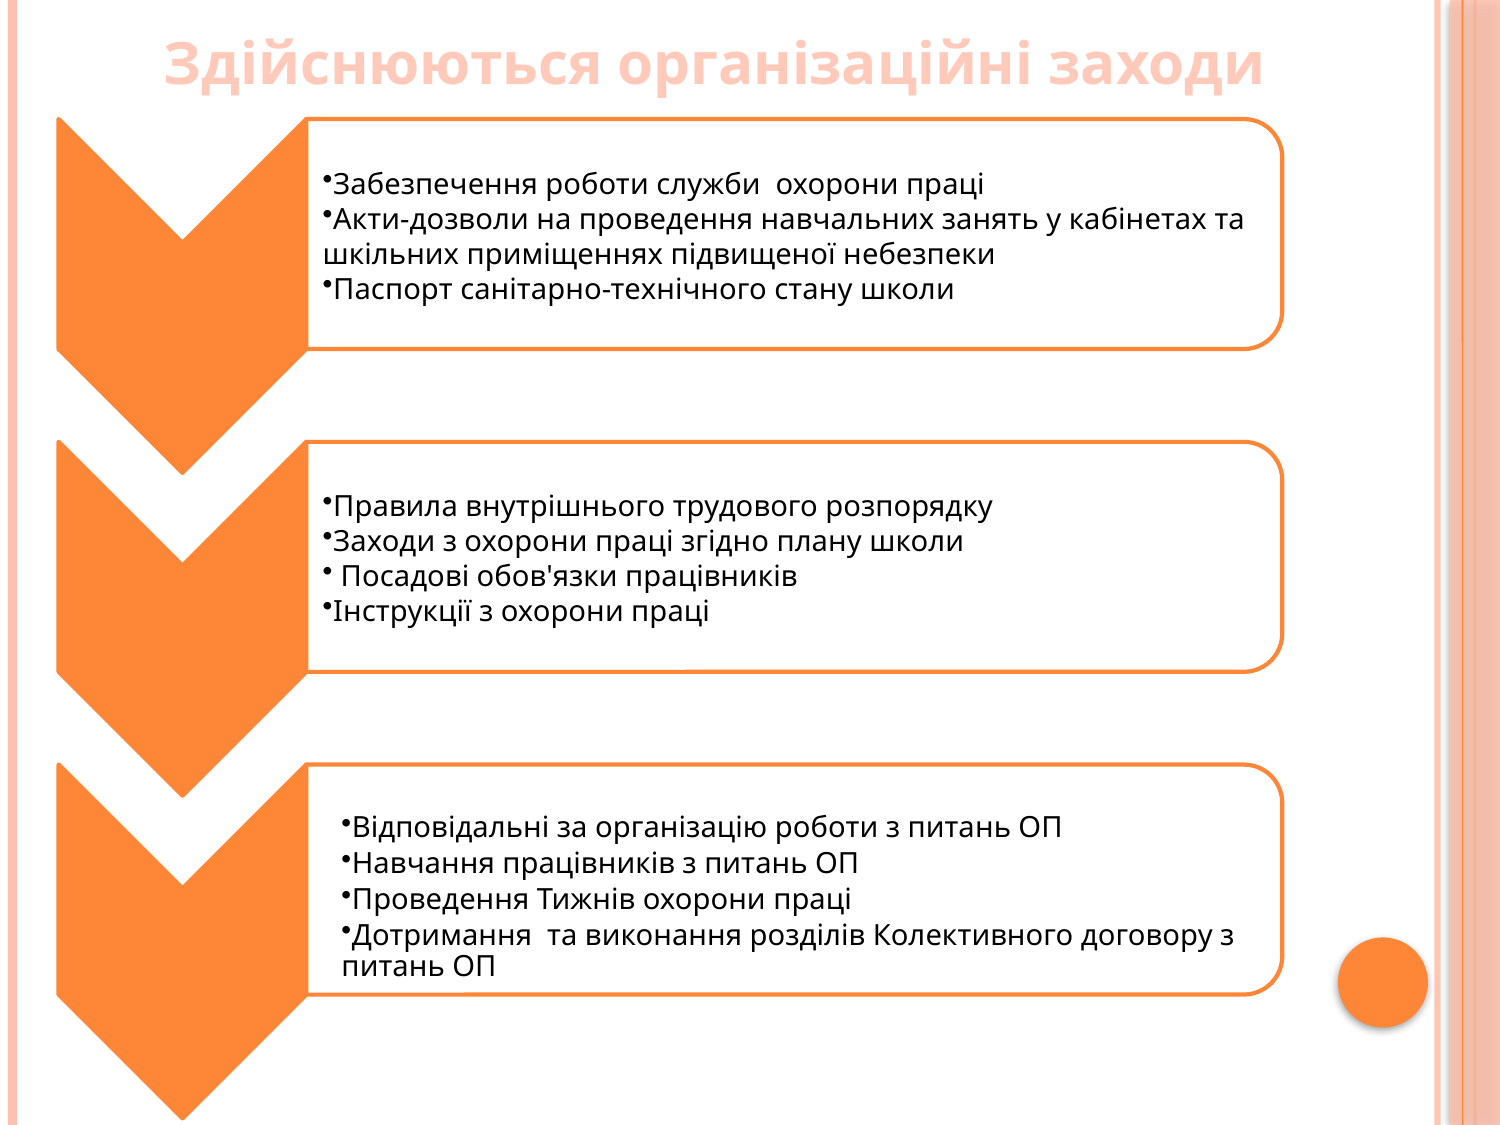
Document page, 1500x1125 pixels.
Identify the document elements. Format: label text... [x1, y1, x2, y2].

text_box Здійснюються організаційні заходи [41, 19, 1388, 105]
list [58, 117, 1283, 1120]
